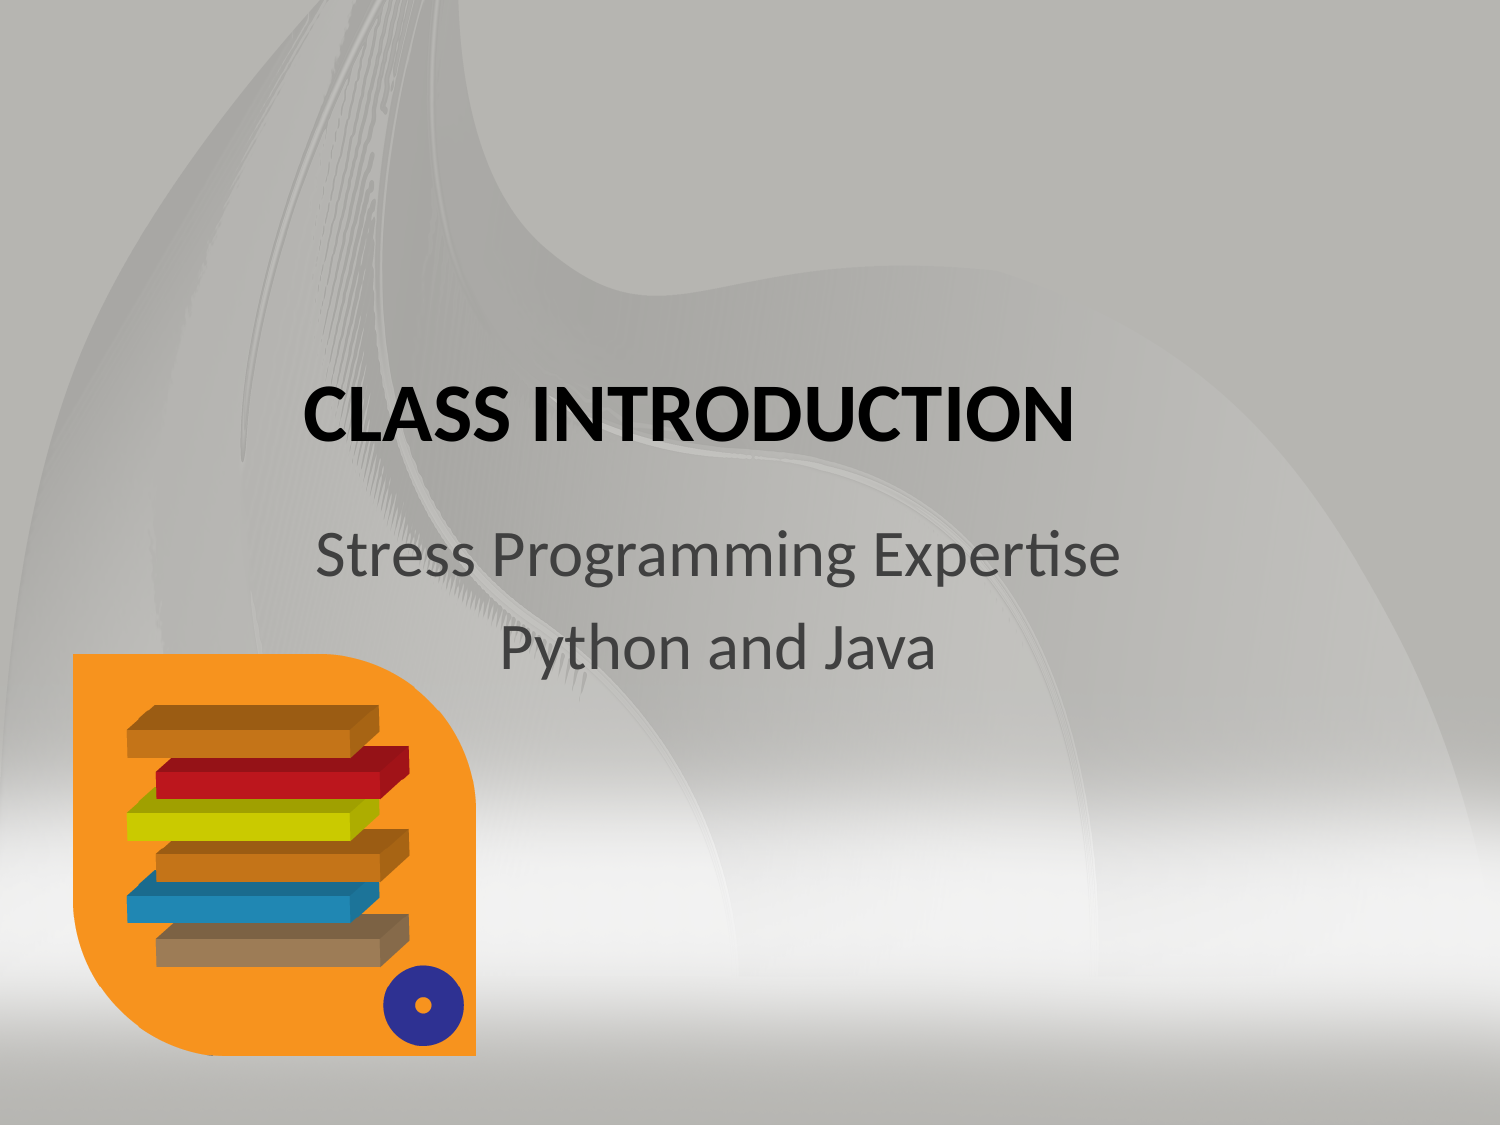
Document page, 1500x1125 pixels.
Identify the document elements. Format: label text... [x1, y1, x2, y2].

picture [0, 0, 1500, 1125]
list Stress Programming Expertise Python and Java [3, 432, 1435, 691]
title Class Introduction [52, 350, 1328, 432]
